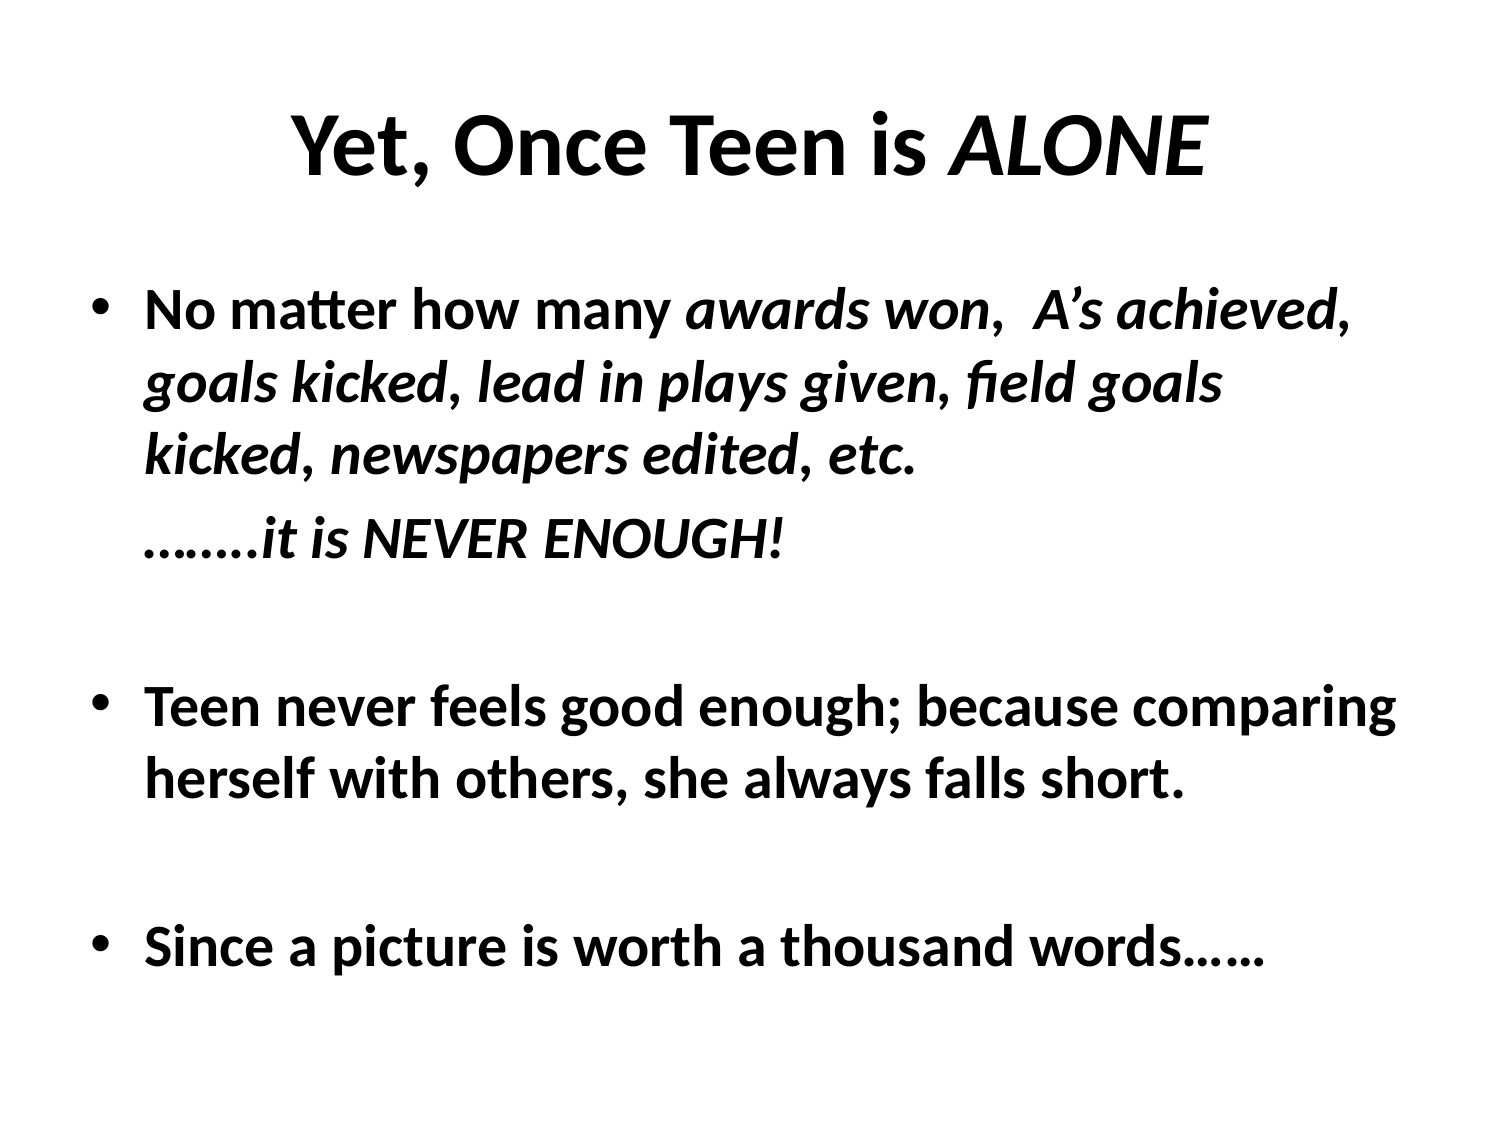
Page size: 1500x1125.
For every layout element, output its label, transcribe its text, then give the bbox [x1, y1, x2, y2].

title Yet, Once Teen is ALONE [75, 45, 1425, 233]
list No matter how many awards won, A’s achieved, goals kicked, lead in plays given, field goals kicked, newspapers edited, etc. ……..it is NEVER ENOUGH! Teen never feels good enough; because comparing herself with others, she always falls short. Since a picture is worth a thousand words…… [75, 262, 1425, 1005]
